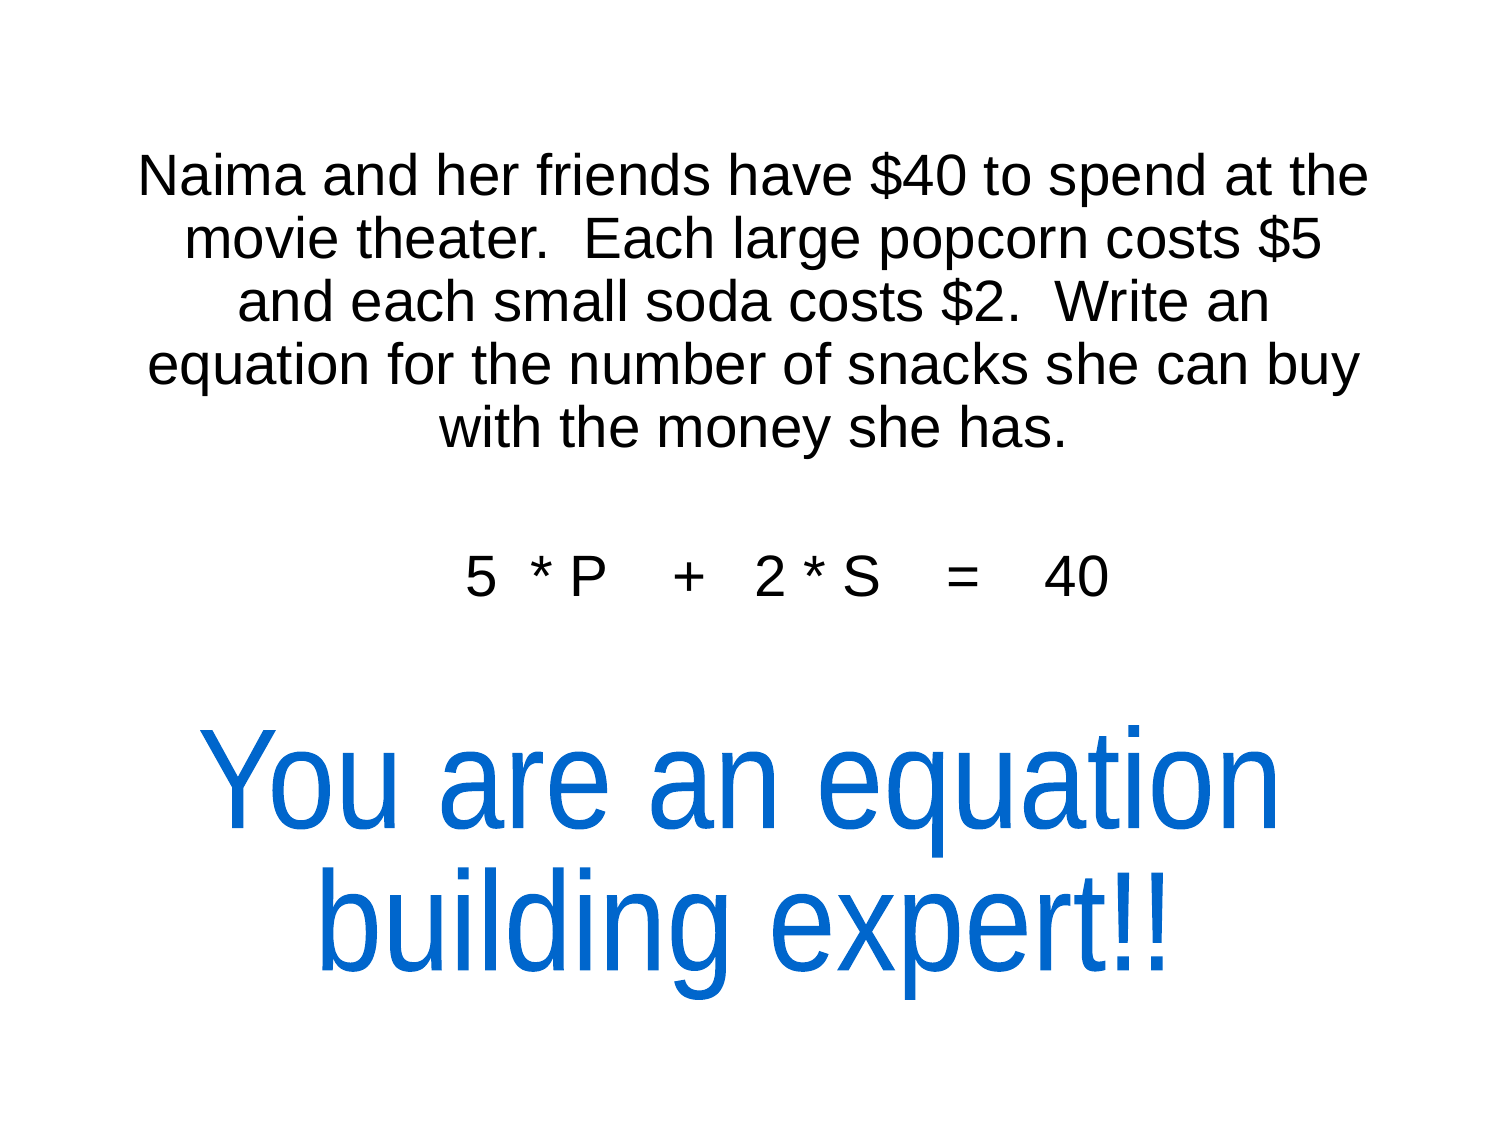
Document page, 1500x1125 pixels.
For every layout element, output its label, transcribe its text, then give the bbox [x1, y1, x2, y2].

list Naima and her friends have $40 to spend at the movie theater. Each large popcorn costs $5 and each small soda costs $2. Write an equation for the number of snacks she can buy with the money she has. 5 * P + 2 * S = 40 [112, 137, 1388, 1125]
